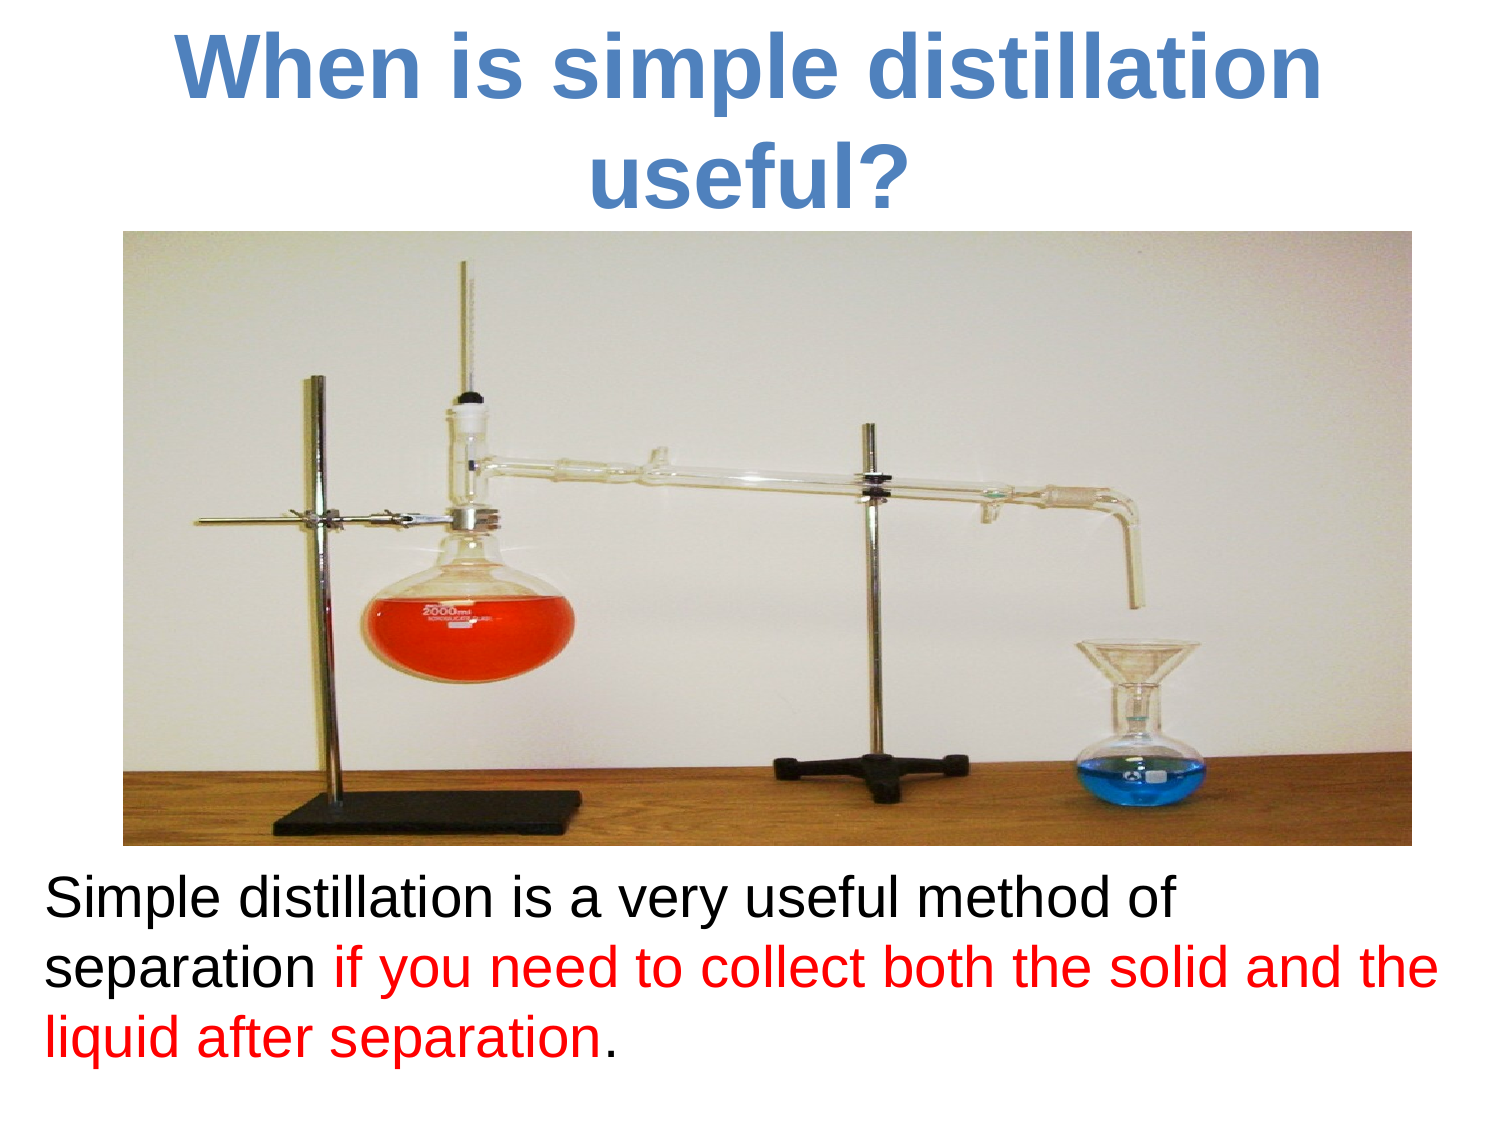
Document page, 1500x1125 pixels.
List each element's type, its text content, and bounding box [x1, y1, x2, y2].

list Simple distillation is a very useful method of separation if you need to collect both the solid and the liquid after separation. [29, 851, 1471, 1100]
picture [123, 231, 1412, 847]
title When is simple distillation useful? [0, 42, 1500, 192]
